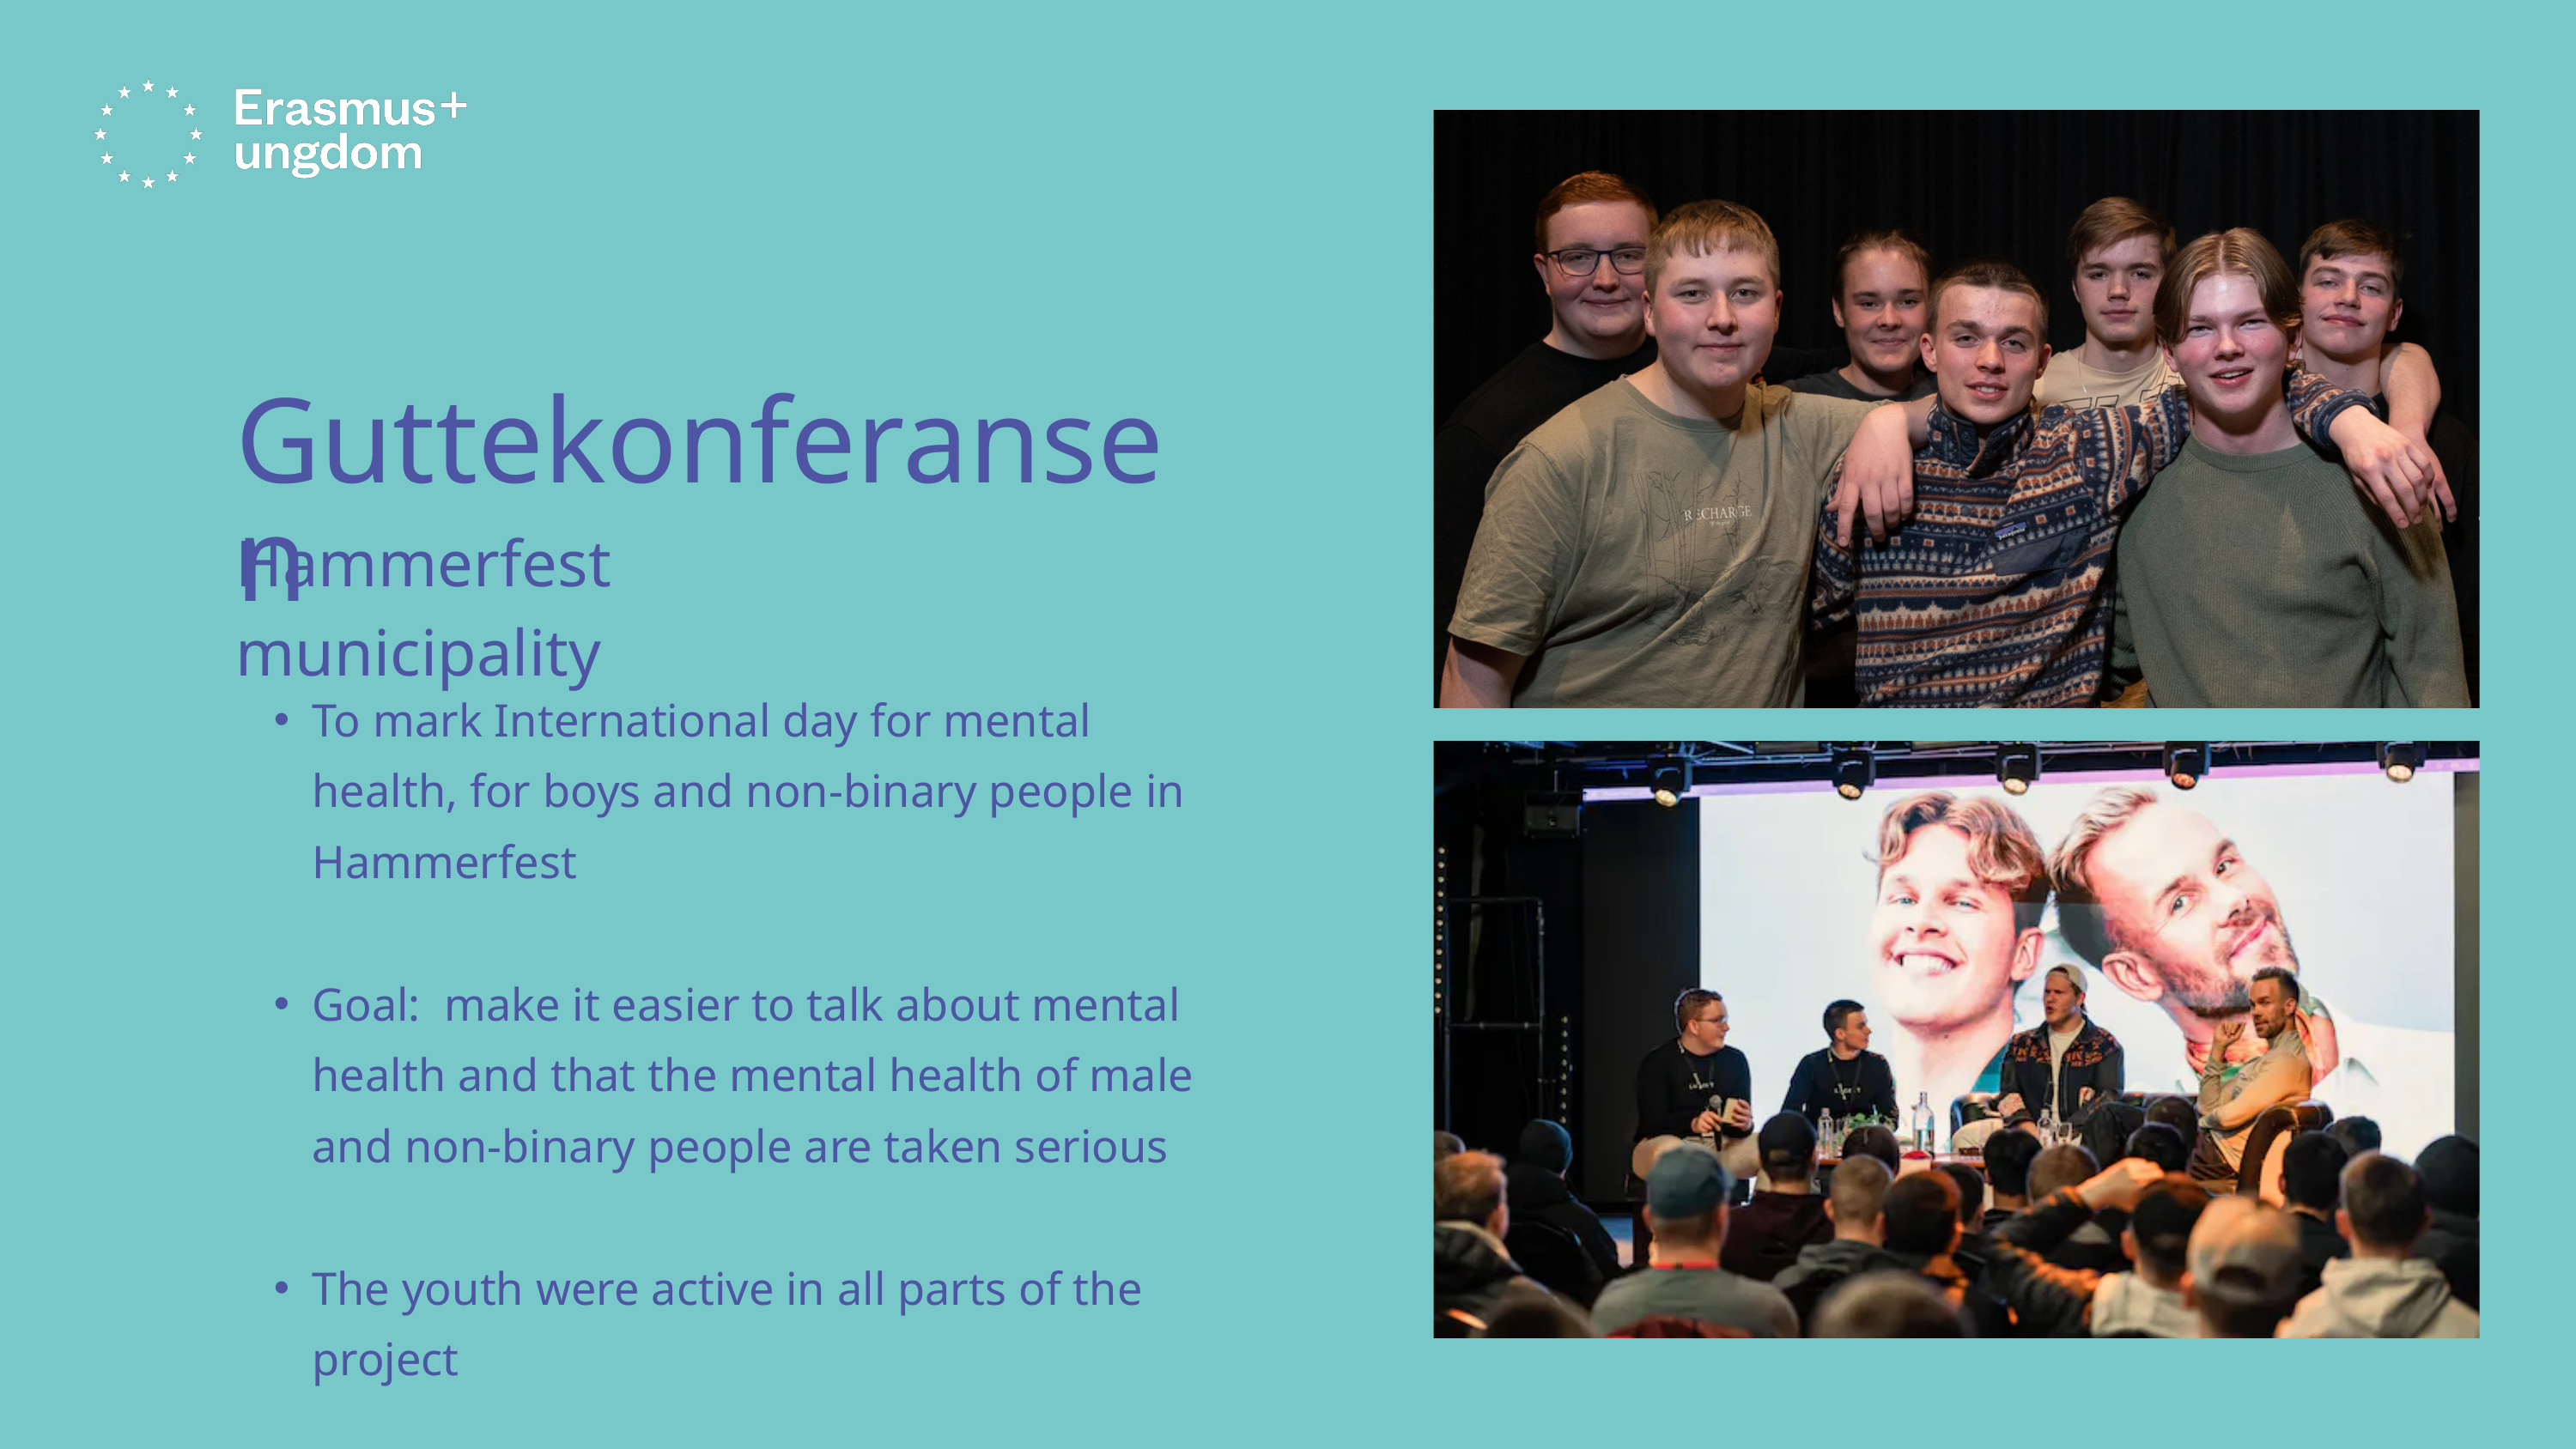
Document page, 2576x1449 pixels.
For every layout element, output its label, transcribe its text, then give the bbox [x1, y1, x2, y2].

text_box [80, 70, 480, 196]
text_box Hammerfest municipality [235, 510, 911, 674]
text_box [1433, 110, 2481, 1338]
text_box To mark International day for mental health, for boys and non-binary people in Hammerfest Goal: make it easier to talk about mental health and that the mental health of male and non-binary people are taken serious The youth were active in all parts of the project [235, 674, 1208, 1385]
text_box Guttekonferansen [235, 387, 1208, 625]
